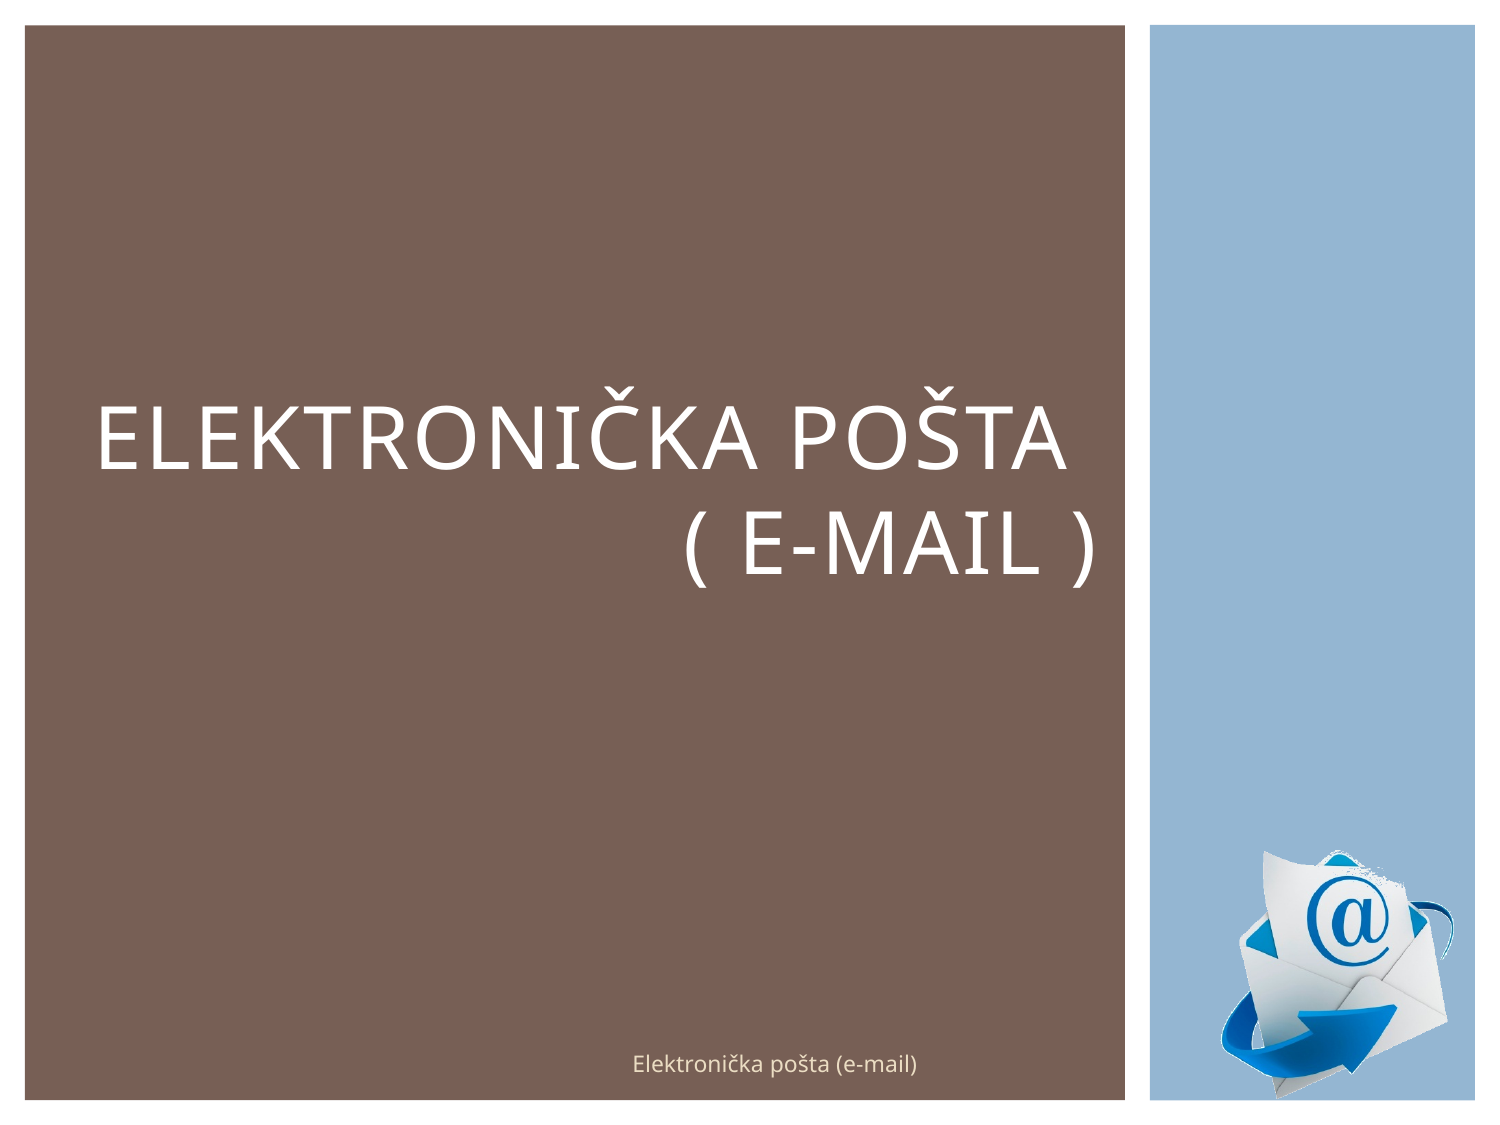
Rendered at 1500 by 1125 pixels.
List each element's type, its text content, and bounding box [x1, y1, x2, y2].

picture [1196, 833, 1493, 1100]
footer Elektronička pošta (e-mail) [500, 1042, 1050, 1088]
title Elektronička pošta ( e-mail ) [75, 336, 1113, 637]
